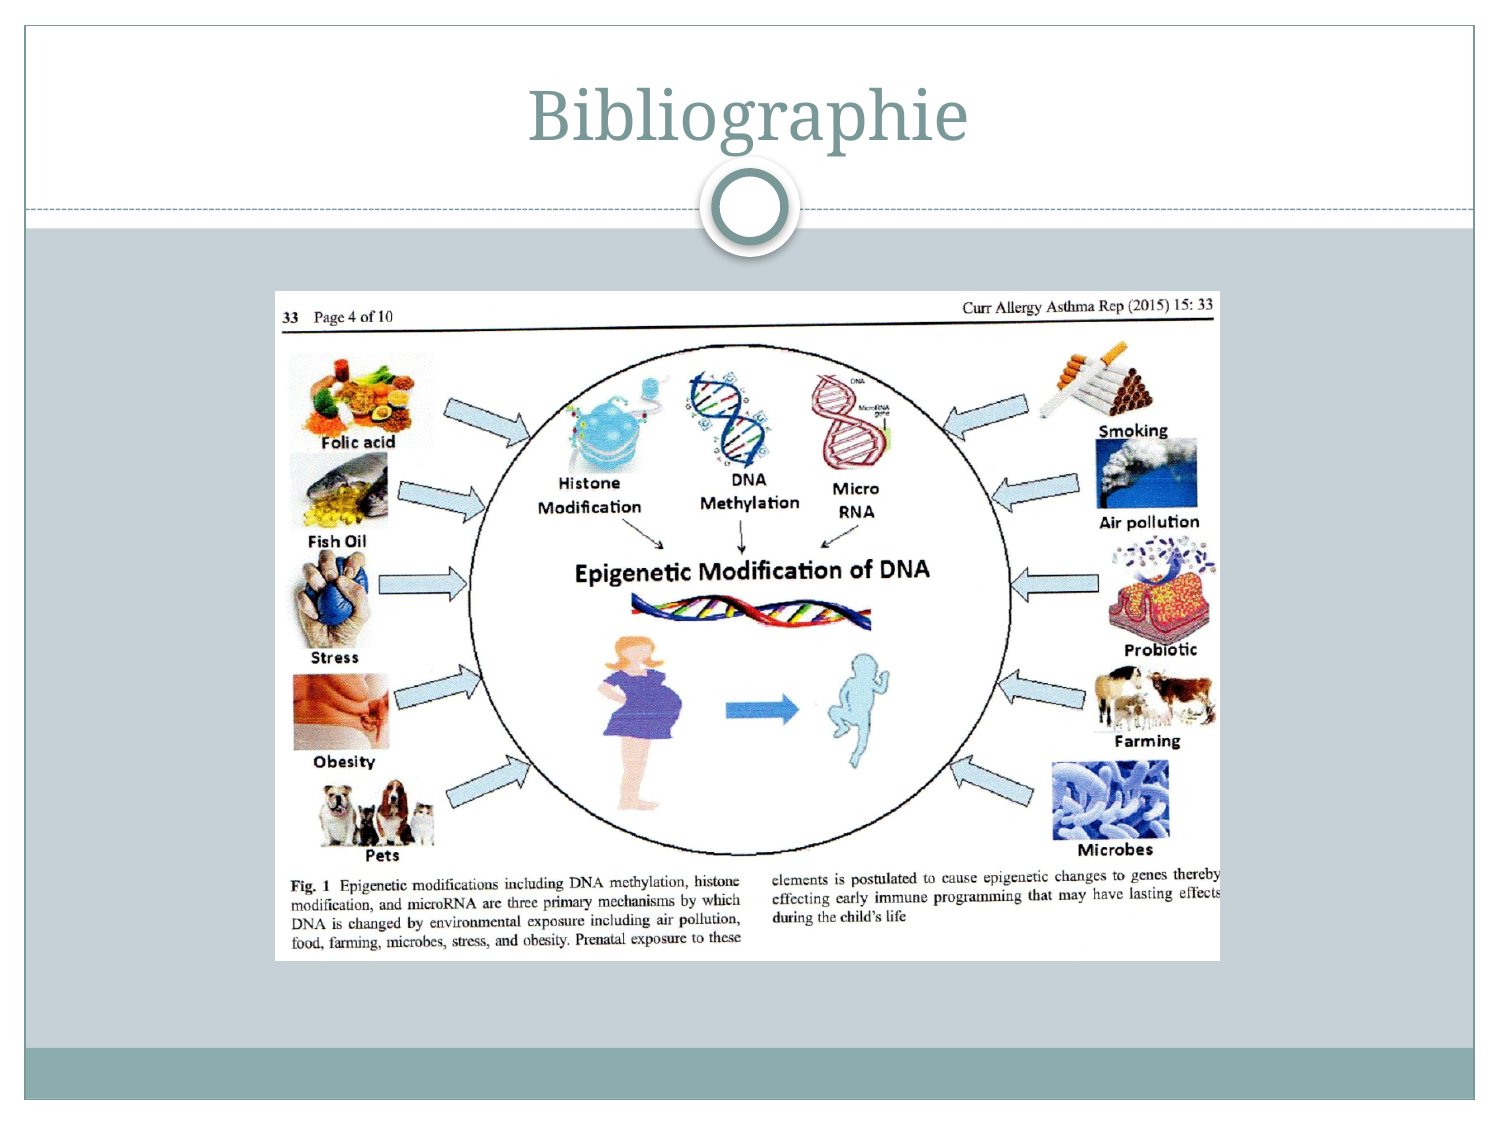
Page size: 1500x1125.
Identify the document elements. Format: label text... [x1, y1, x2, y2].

title Bibliographie [49, 37, 1450, 162]
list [274, 289, 1220, 962]
